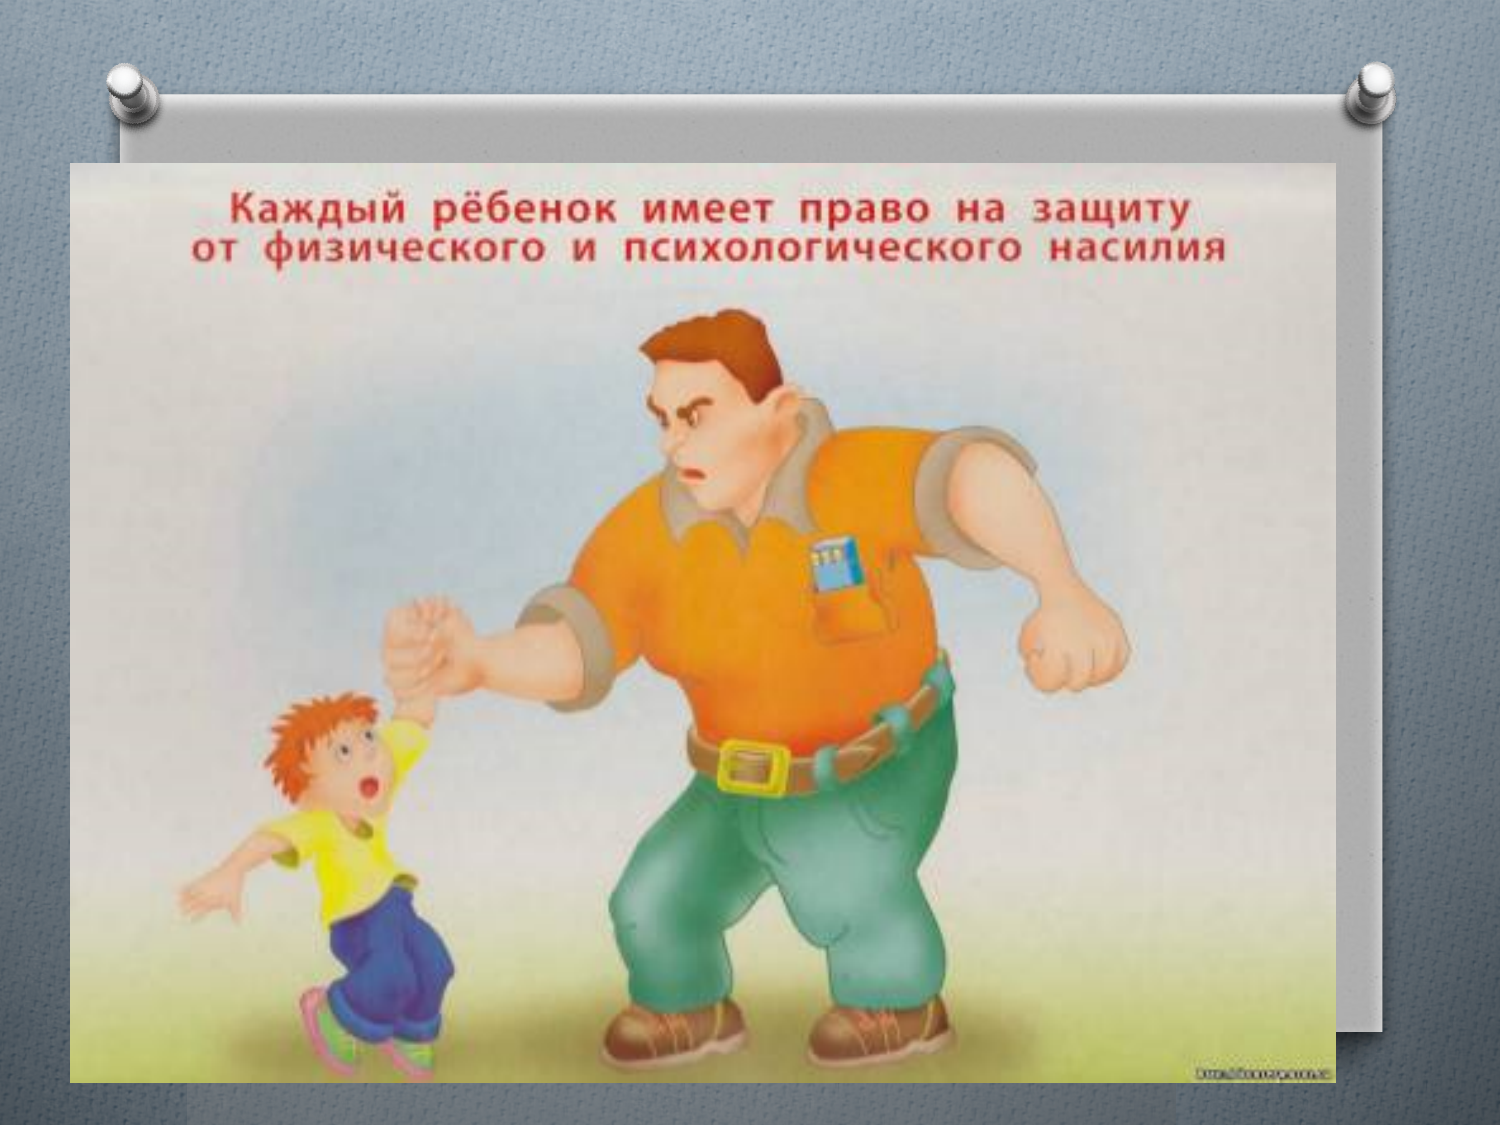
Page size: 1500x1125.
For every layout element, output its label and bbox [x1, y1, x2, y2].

picture [1317, 35, 1439, 156]
list [70, 163, 1337, 1084]
picture [75, 29, 198, 153]
